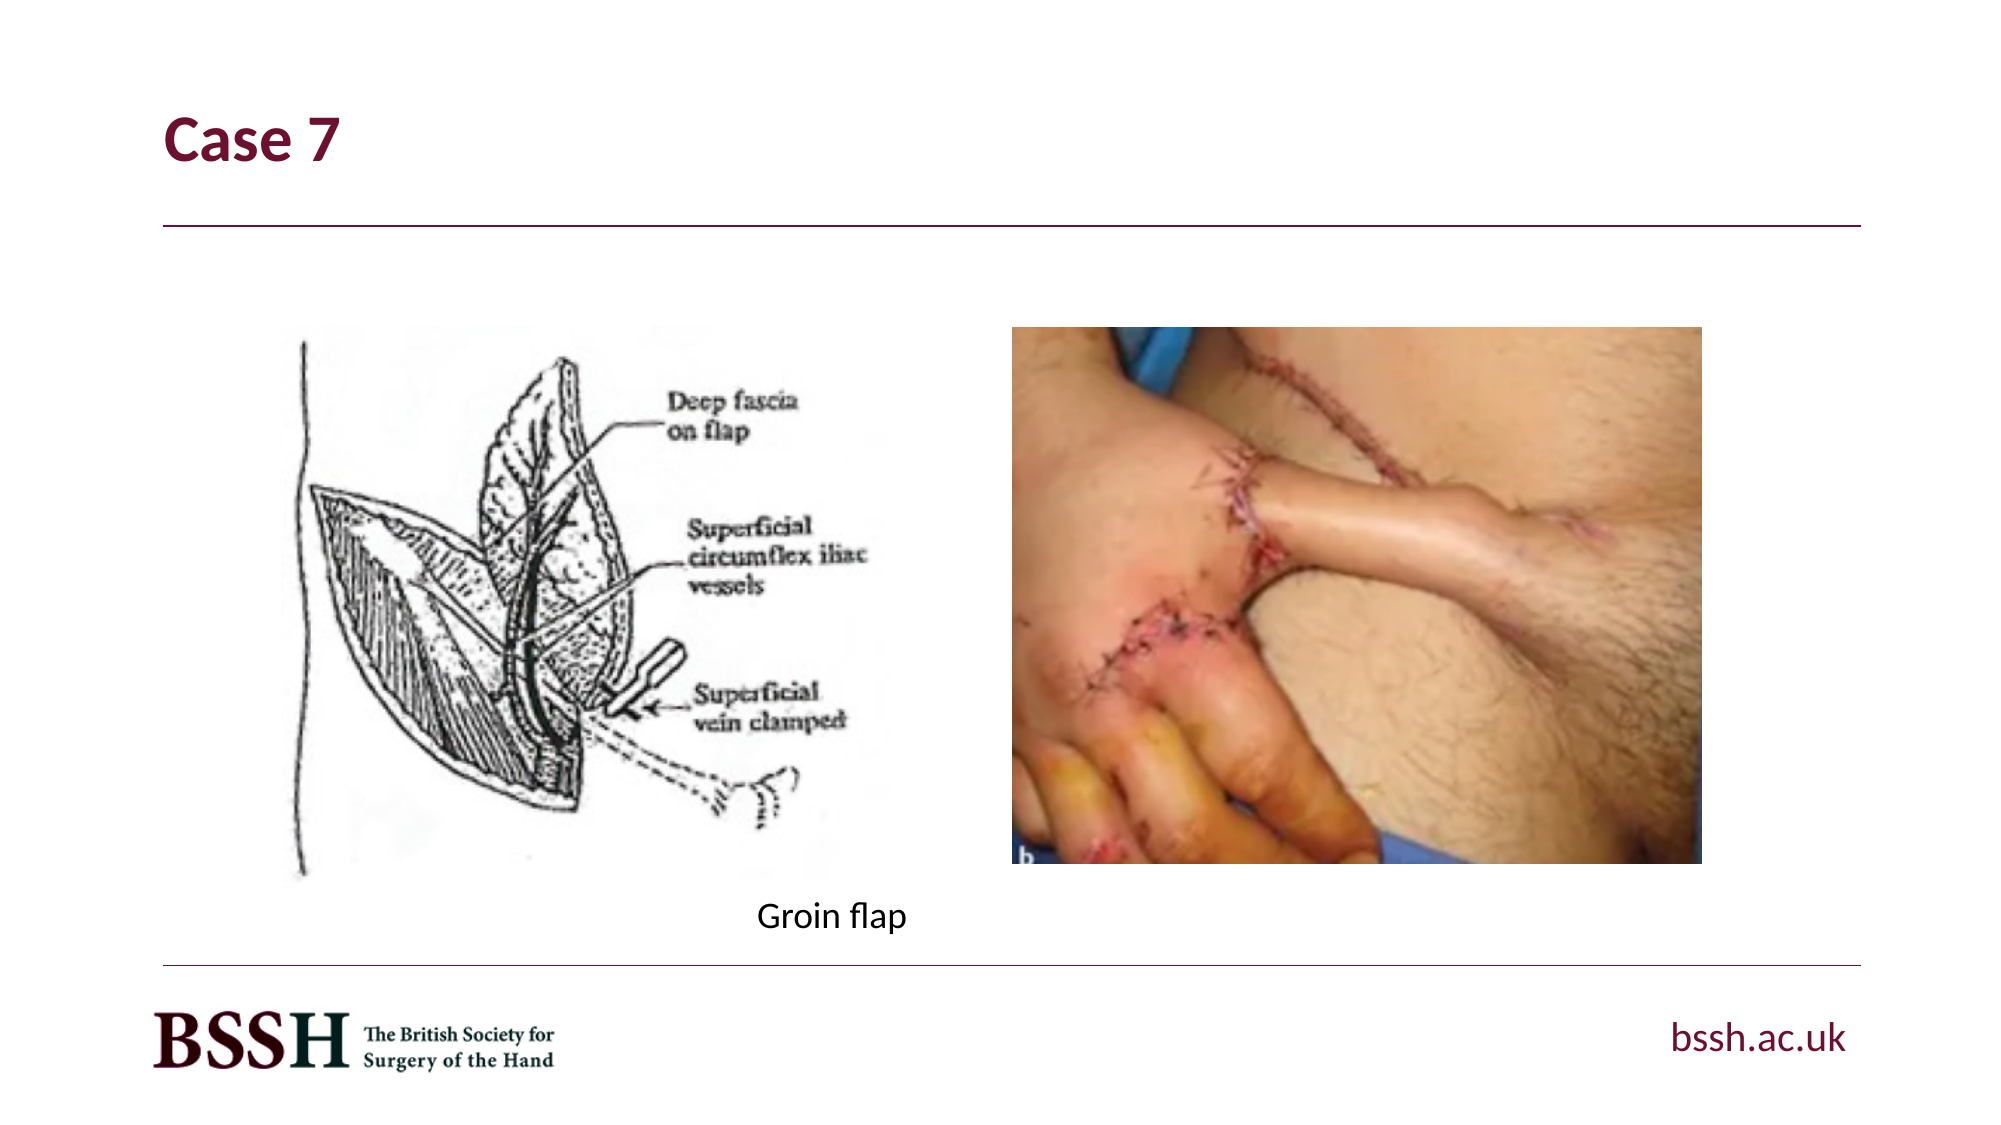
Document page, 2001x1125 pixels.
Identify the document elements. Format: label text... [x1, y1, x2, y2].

text_box bssh.ac.uk [1569, 1002, 1862, 1068]
text_box Case 7 [150, 86, 1629, 182]
picture [149, 1004, 563, 1083]
text_box Groin flap [890, 883, 923, 943]
picture [1012, 327, 1703, 864]
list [280, 309, 890, 955]
